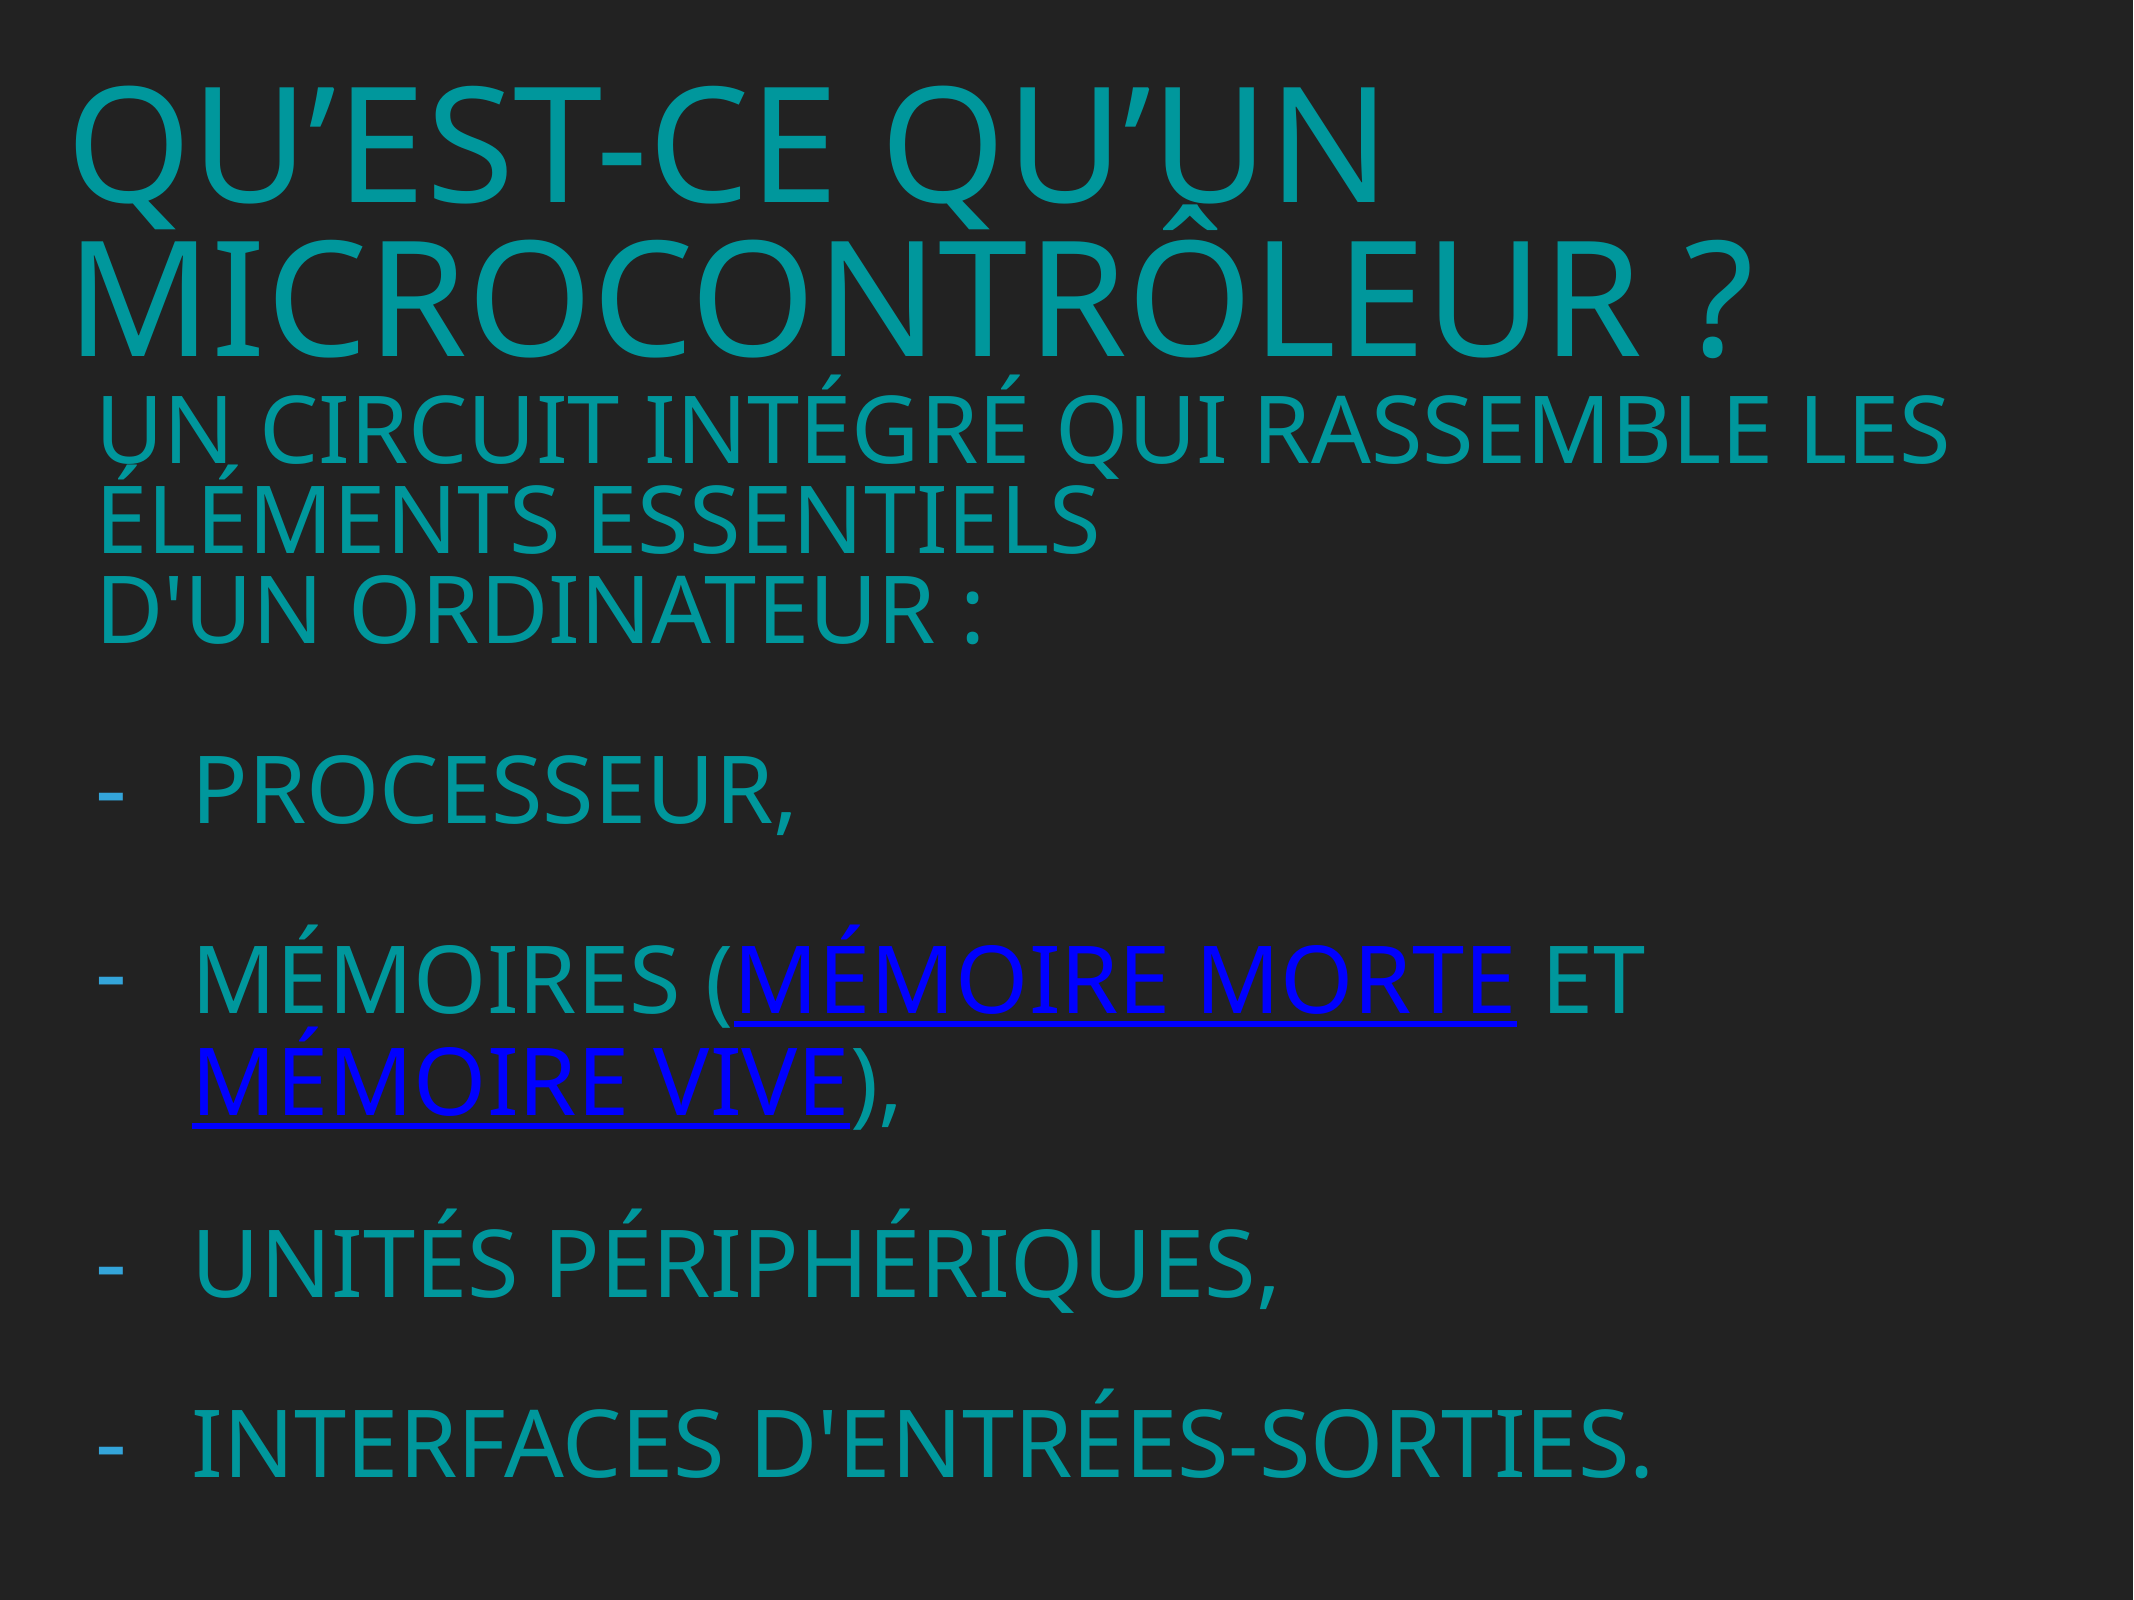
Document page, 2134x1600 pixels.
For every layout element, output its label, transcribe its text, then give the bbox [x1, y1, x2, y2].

title Qu’est-ce qu’un microcontrôleur ? [57, 70, 2076, 399]
text_box un circuit intégré qui rassemble les éléments essentiels d'un ordinateur : processeur, mémoires (mémoire morte et mémoire vive), unités périphériques, interfaces d'entrées-sorties. [86, 383, 2024, 1505]
